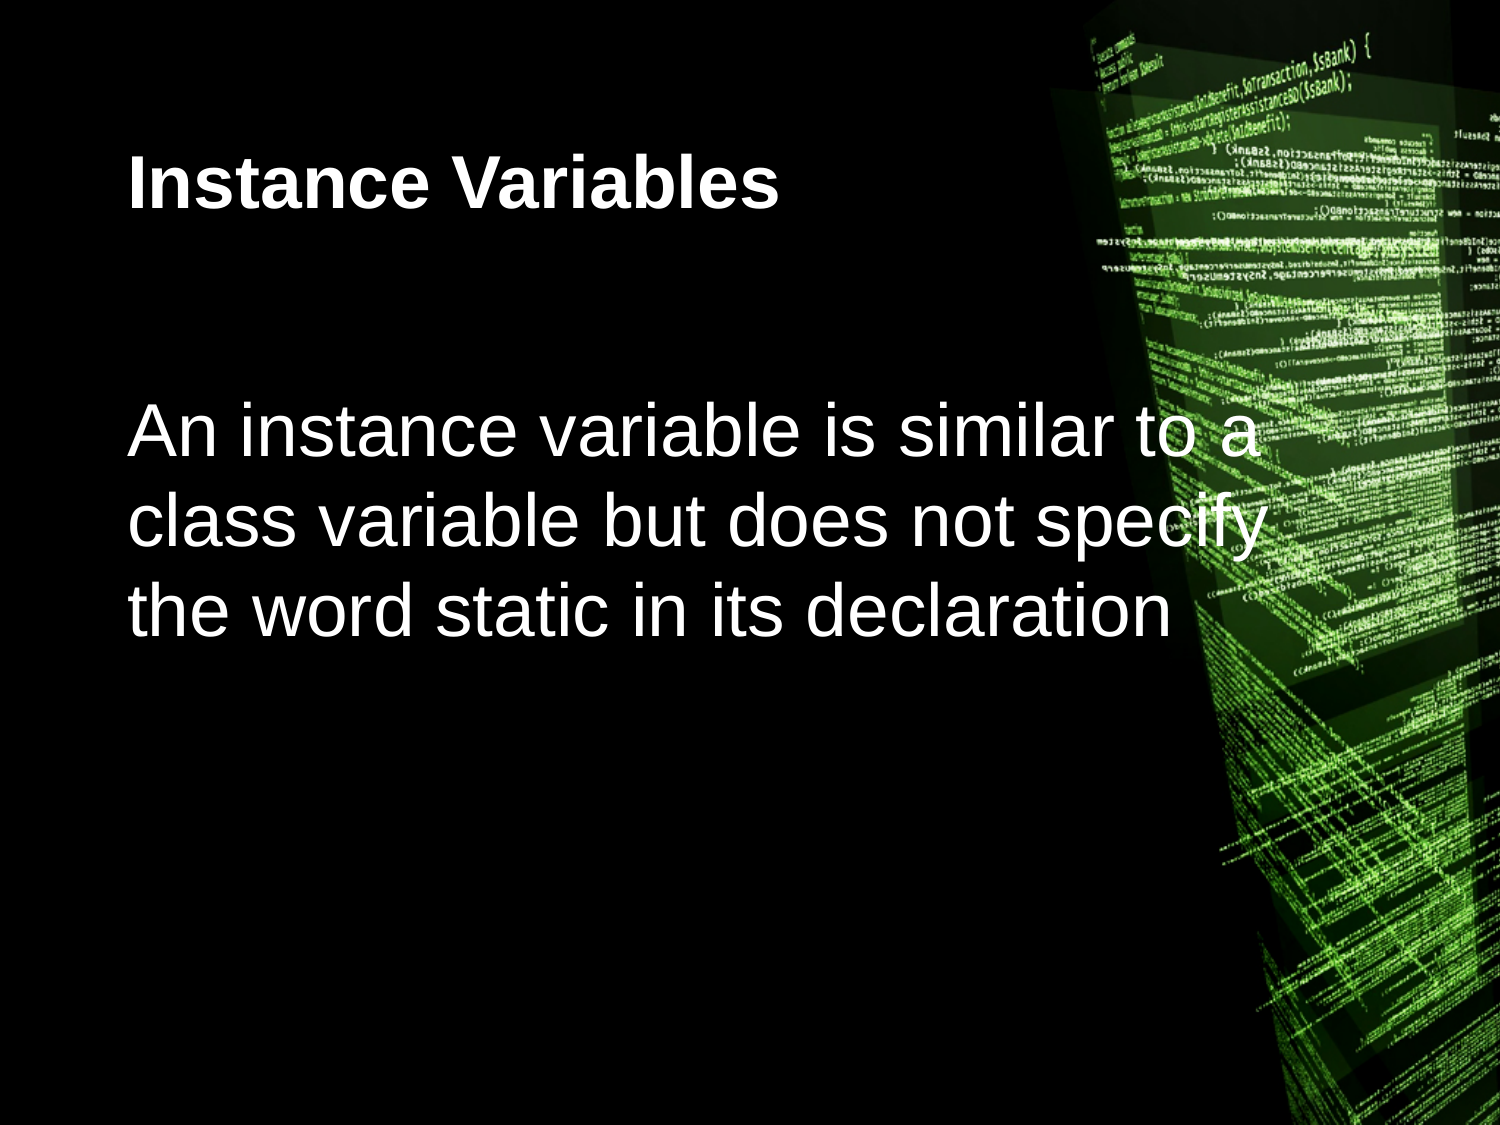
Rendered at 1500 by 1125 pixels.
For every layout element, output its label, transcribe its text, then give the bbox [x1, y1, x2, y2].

picture [0, 0, 1500, 1125]
title Instance Variables [111, 136, 1259, 221]
list An instance variable is similar to a class variable but does not specify the word static in its declaration [111, 373, 1341, 717]
